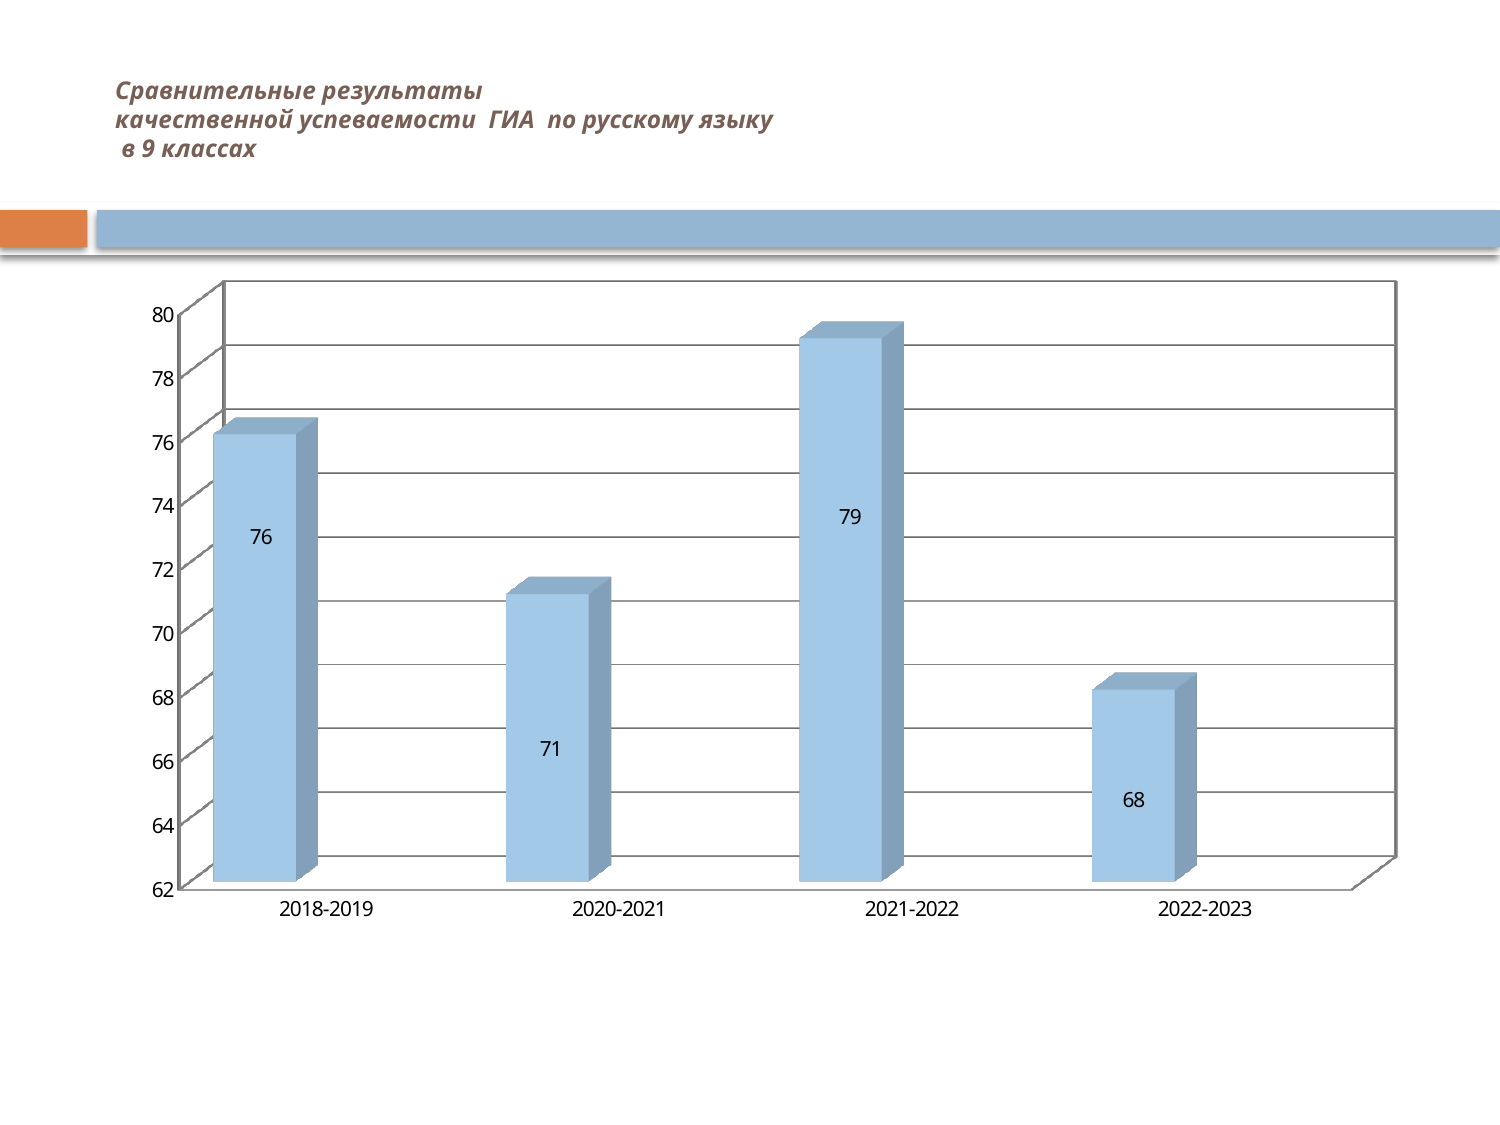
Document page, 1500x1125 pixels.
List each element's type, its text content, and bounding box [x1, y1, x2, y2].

chart [100, 262, 1439, 1001]
title Сравнительные результаты качественной успеваемости ГИА по русскому языку в 9 классах [100, 37, 1438, 200]
